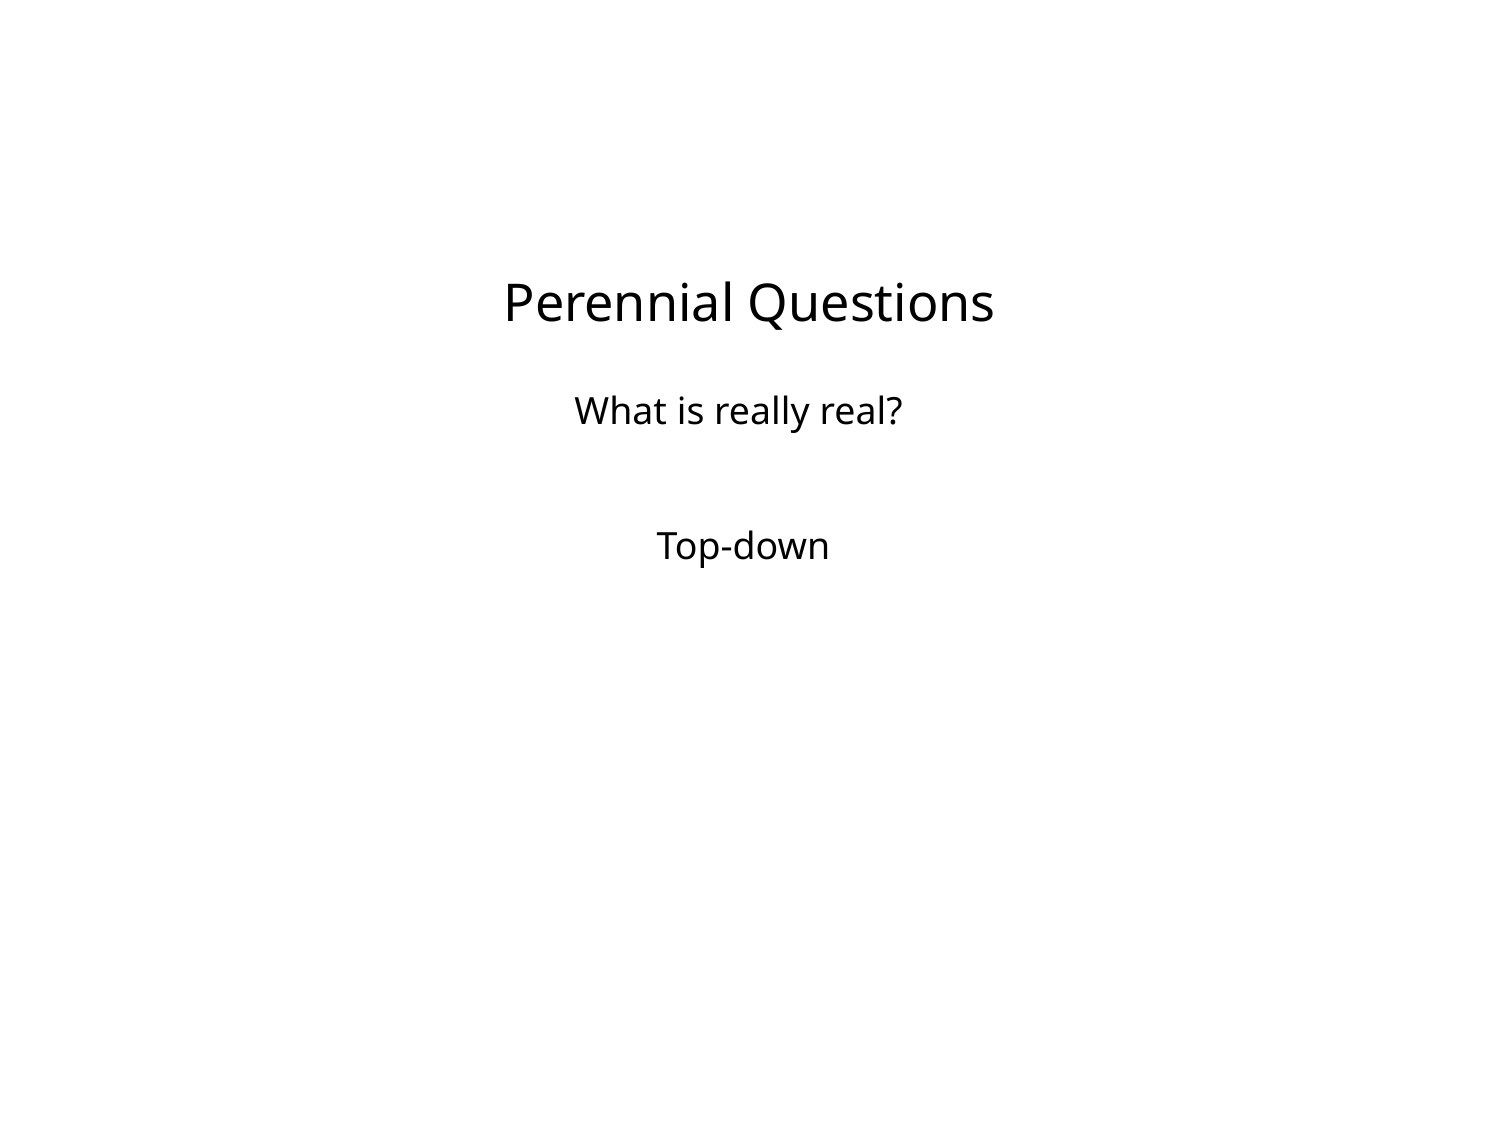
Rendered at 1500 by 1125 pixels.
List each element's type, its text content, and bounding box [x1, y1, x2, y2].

text_box What is really real? Top-down [559, 379, 918, 620]
text_box Perennial Questions [488, 262, 1011, 340]
